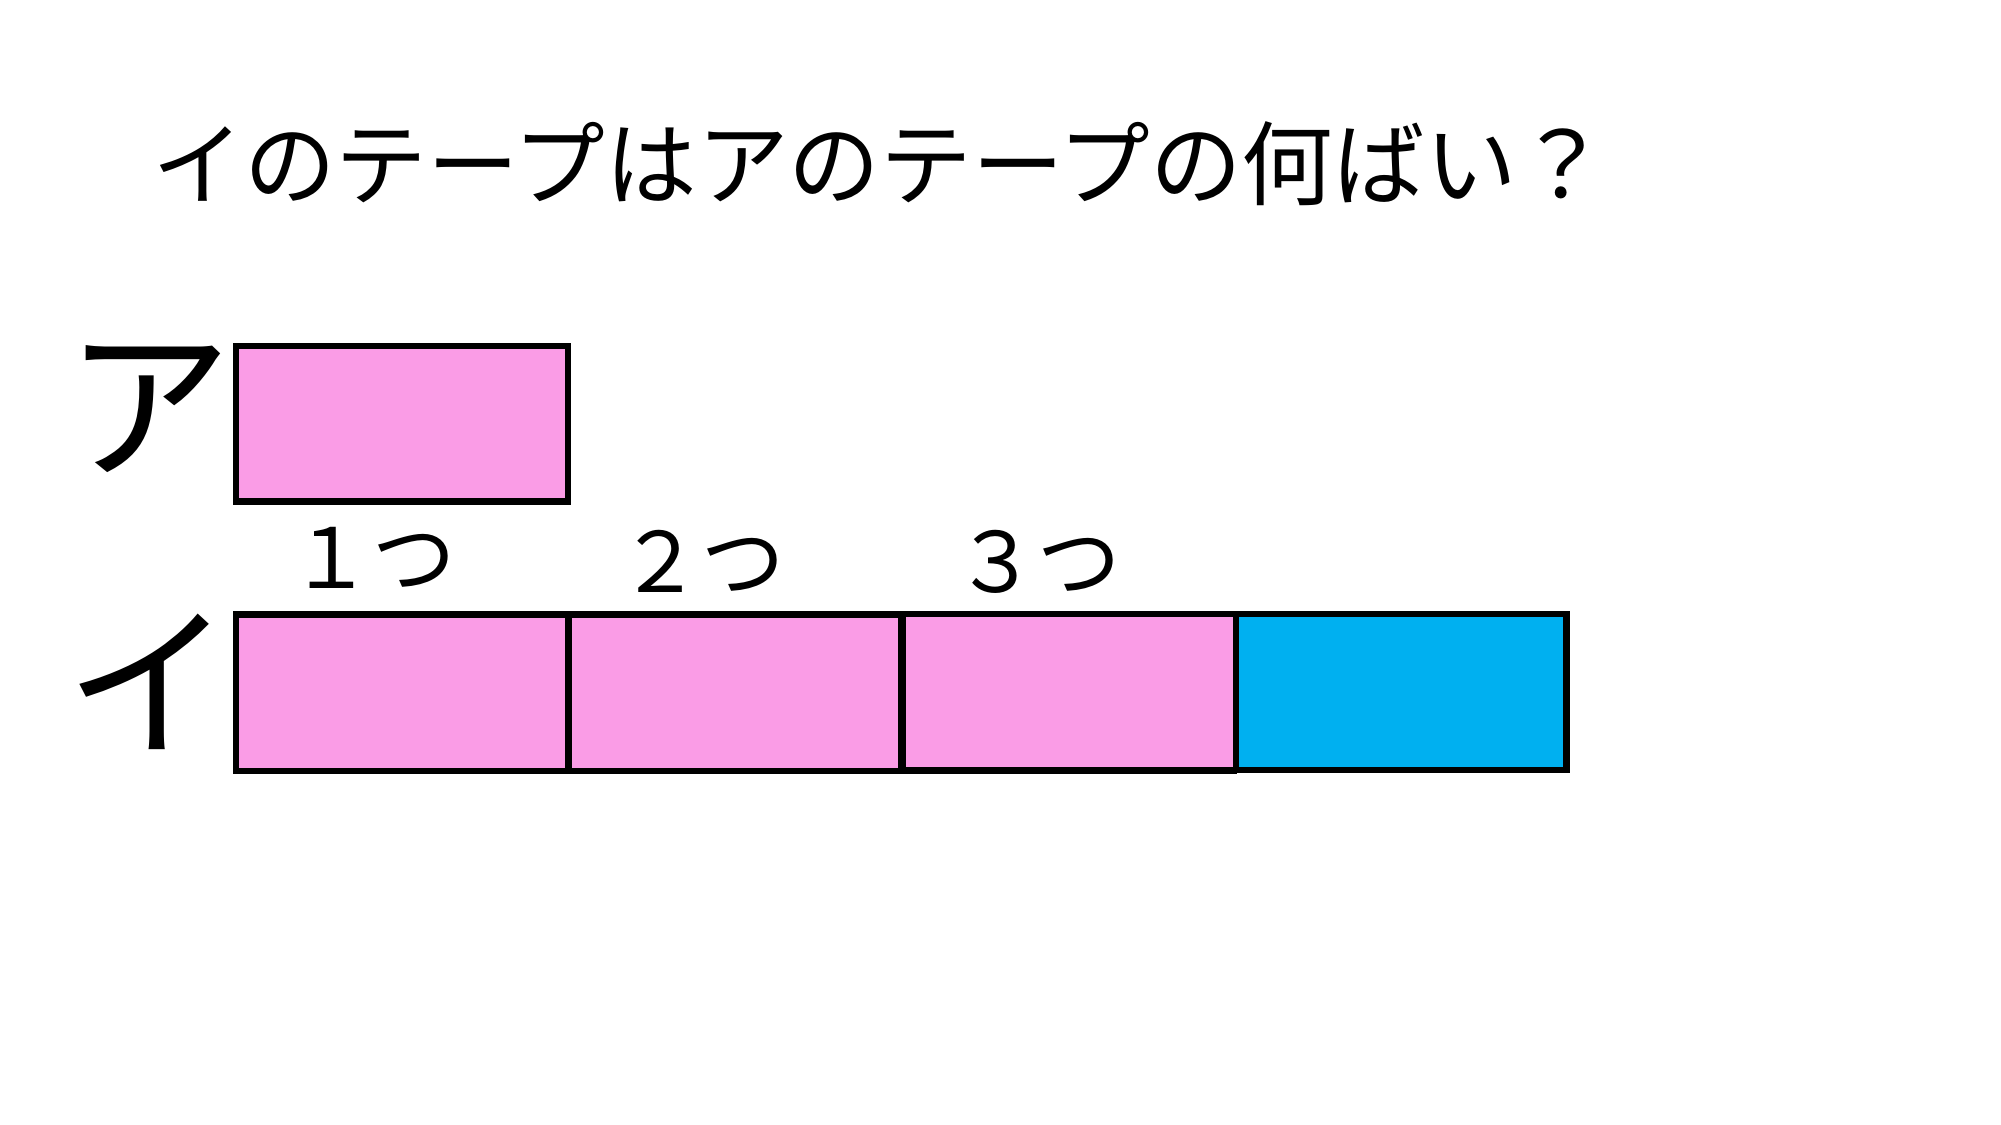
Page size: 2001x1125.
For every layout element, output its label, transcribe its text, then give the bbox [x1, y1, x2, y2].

list ア イ [50, 314, 264, 1043]
text_box [1237, 613, 1567, 771]
text_box ２つ分 [603, 501, 860, 614]
text_box ３つ分 [939, 501, 1196, 613]
text_box [235, 345, 569, 502]
text_box [235, 614, 568, 772]
title イのテープはアのテープの何ばい？ [137, 59, 1863, 278]
text_box １つ分 [274, 502, 531, 614]
text_box [902, 613, 1237, 771]
text_box [568, 614, 902, 772]
